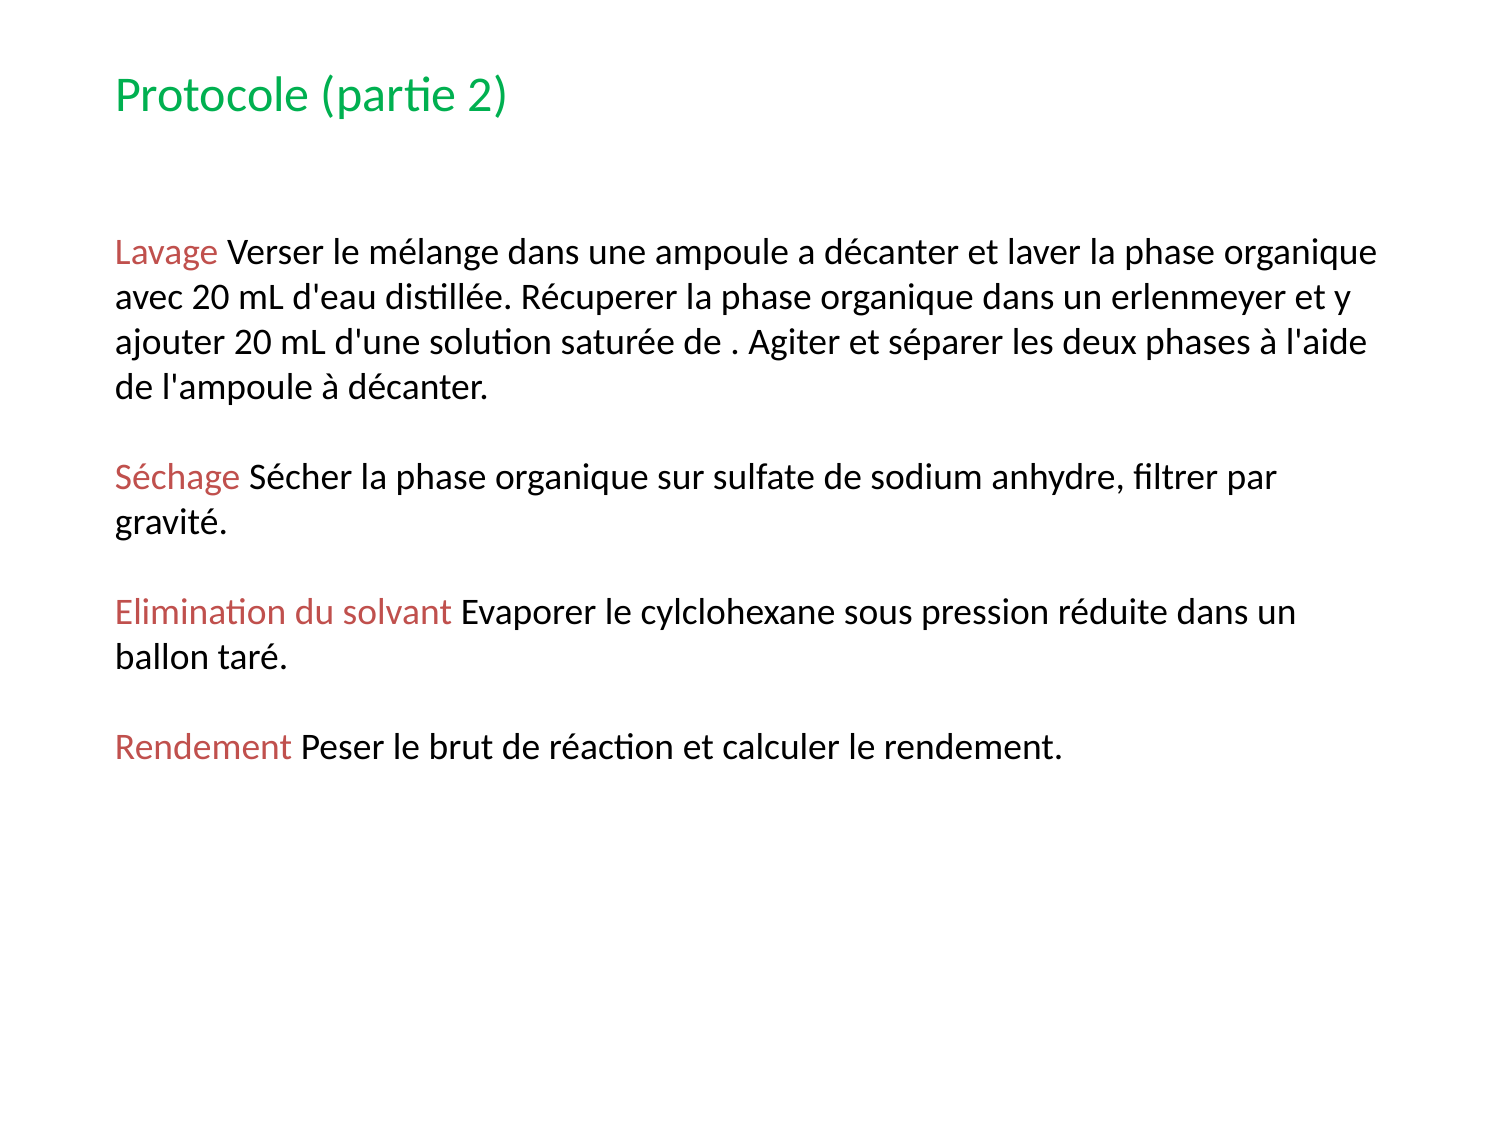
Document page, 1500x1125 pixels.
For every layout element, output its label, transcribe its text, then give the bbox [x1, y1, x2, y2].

text_box Protocole (partie 2) [100, 54, 900, 130]
